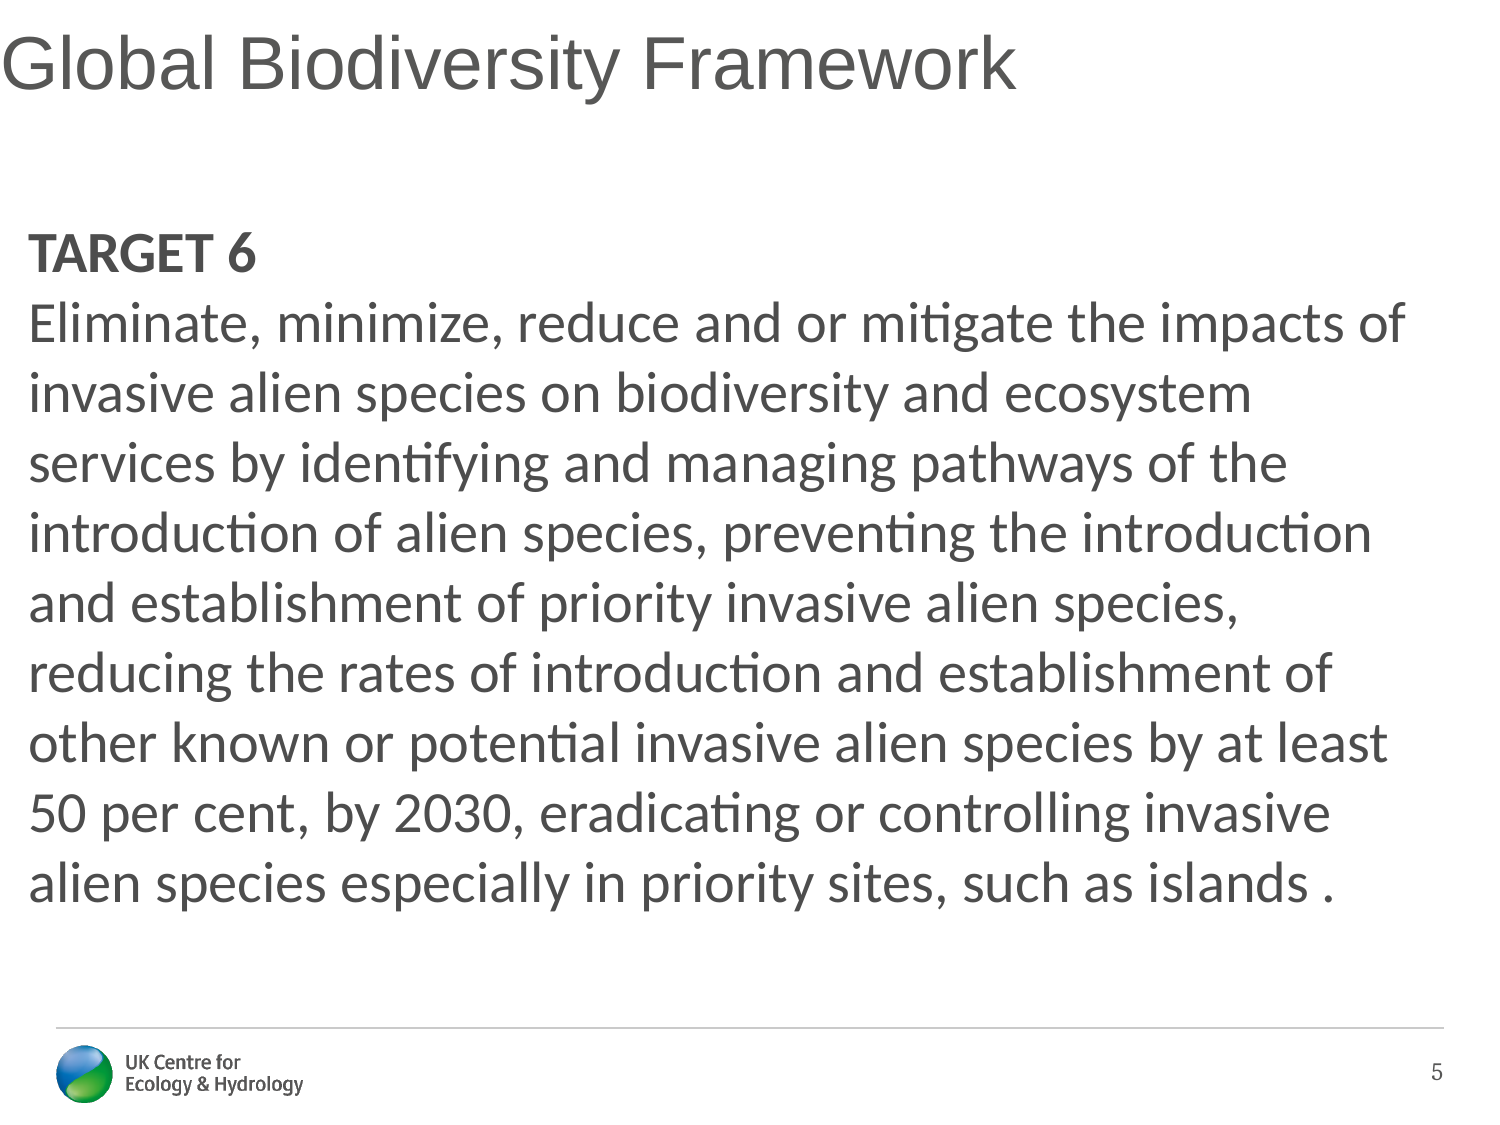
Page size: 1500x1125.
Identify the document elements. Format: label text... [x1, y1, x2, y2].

text_box Global Biodiversity Framework [0, 0, 1500, 120]
text_box TARGET 6 Eliminate, minimize, reduce and or mitigate the impacts of invasive alien species on biodiversity and ecosystem services by identifying and managing pathways of the introduction of alien species, preventing the introduction and establishment of priority invasive alien species, reducing the rates of introduction and establishment of other known or potential invasive alien species by at least 50 per cent, by 2030, eradicating or controlling invasive alien species especially in priority sites, such as islands . [13, 206, 1444, 992]
slide_number 5 [1242, 1046, 1444, 1095]
picture [38, 1024, 303, 1103]
